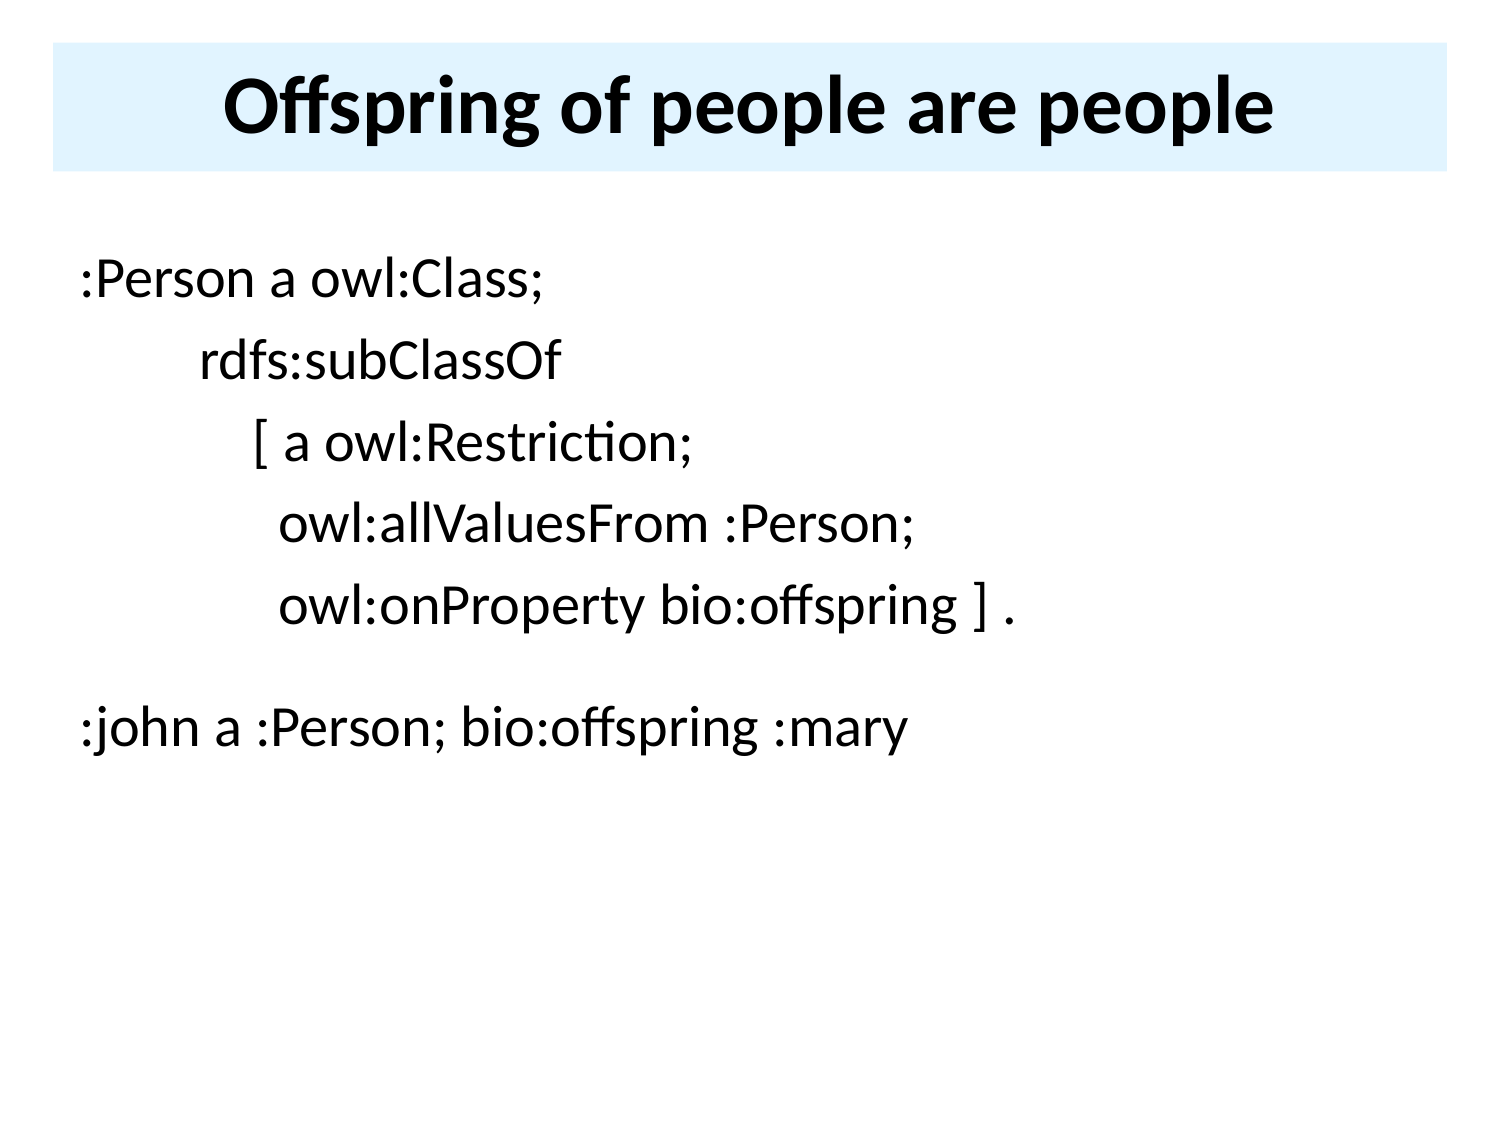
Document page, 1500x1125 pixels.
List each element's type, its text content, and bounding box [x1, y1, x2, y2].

list :Person a owl:Class; rdfs:subClassOf [ a owl:Restriction; owl:allValuesFrom :Person; owl:onProperty bio:offspring ] . :john a :Person; bio:offspring :mary [64, 231, 1436, 1047]
title Offspring of people are people [53, 42, 1447, 172]
